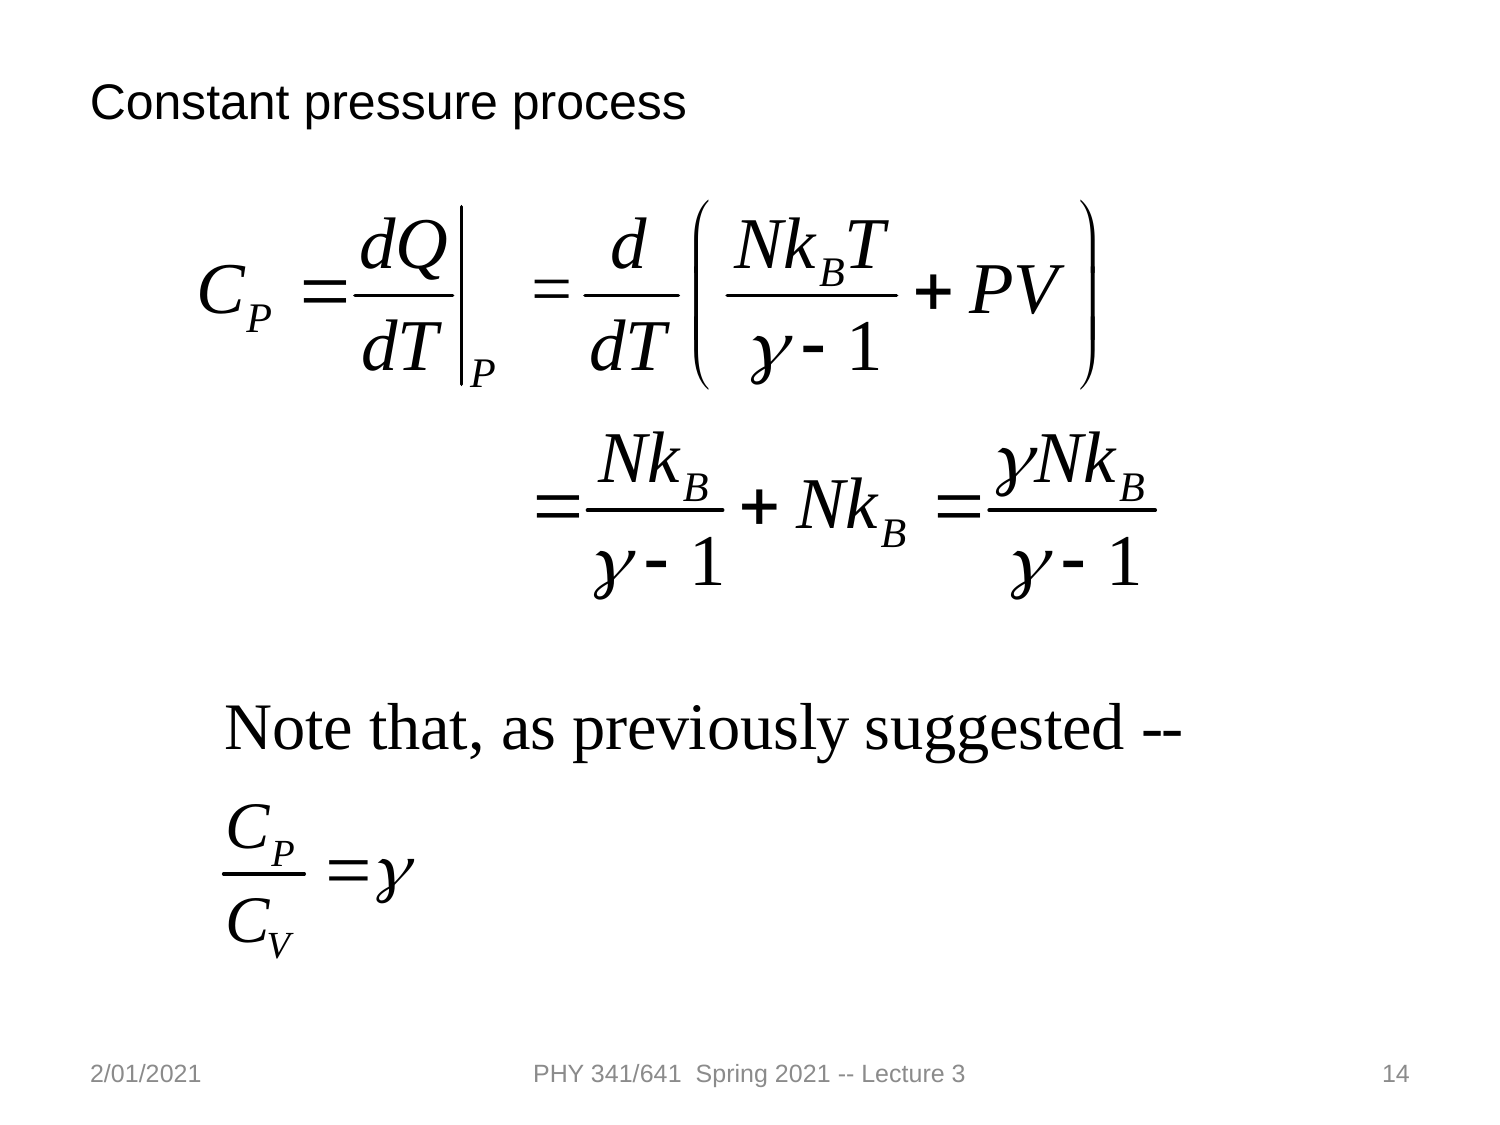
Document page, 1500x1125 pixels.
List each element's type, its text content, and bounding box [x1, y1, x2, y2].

footer PHY 341/641 Spring 2021 -- Lecture 3 [512, 1042, 988, 1103]
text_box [187, 187, 1172, 613]
text_box Constant pressure process [75, 62, 1225, 138]
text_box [212, 687, 1197, 976]
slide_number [75, 1042, 425, 1103]
slide_number 14 [1074, 1042, 1425, 1103]
